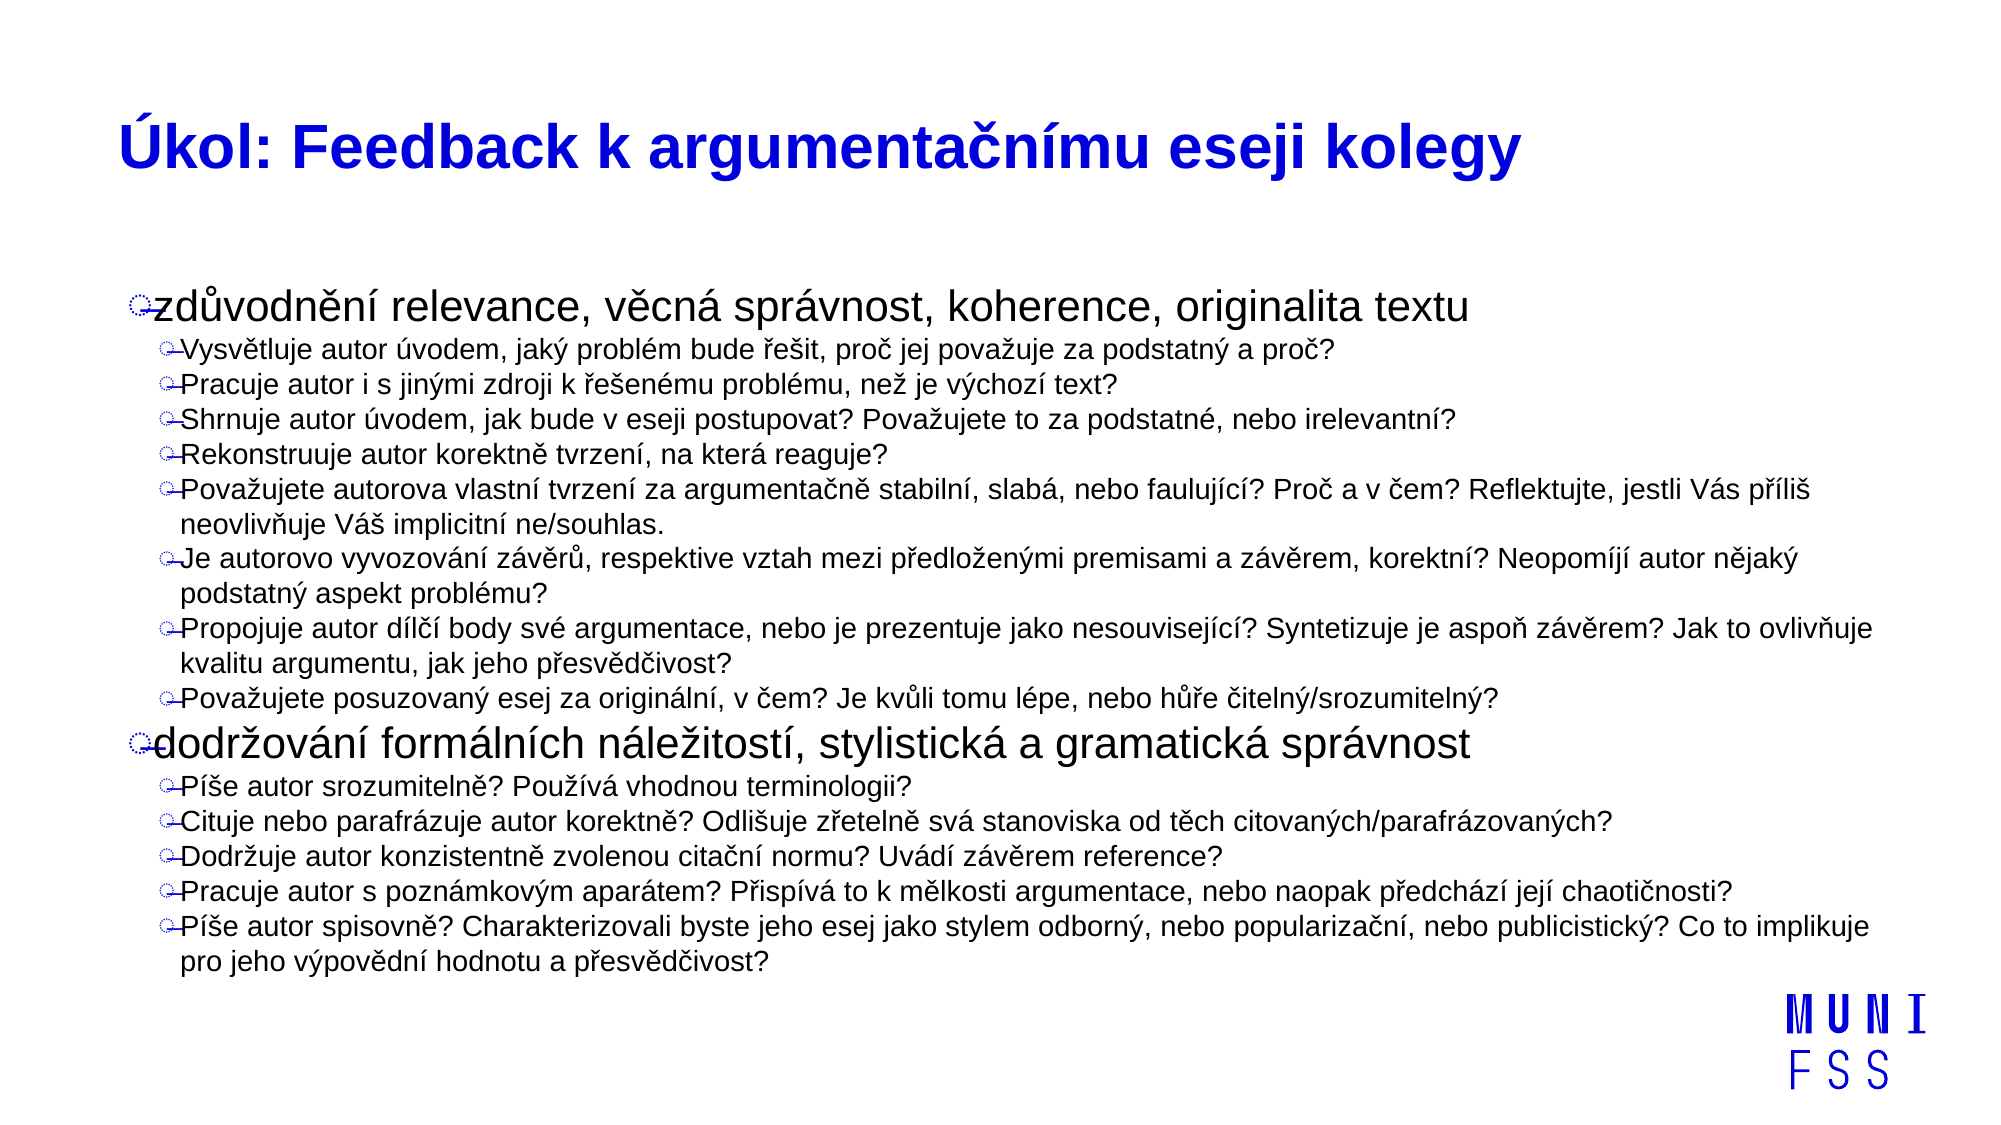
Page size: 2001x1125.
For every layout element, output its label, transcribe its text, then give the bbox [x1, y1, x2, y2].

list zdůvodnění relevance, věcná správnost, koherence, originalita textu Vysvětluje autor úvodem, jaký problém bude řešit, proč jej považuje za podstatný a proč? Pracuje autor i s jinými zdroji k řešenému problému, než je výchozí text? Shrnuje autor úvodem, jak bude v eseji postupovat? Považujete to za podstatné, nebo irelevantní? Rekonstruuje autor korektně tvrzení, na která reaguje? Považujete autorova vlastní tvrzení za argumentačně stabilní, slabá, nebo faulující? Proč a v čem? Reflektujte, jestli Vás příliš neovlivňuje Váš implicitní ne/souhlas. Je autorovo vyvozování závěrů, respektive vztah mezi předloženými premisami a závěrem, korektní? Neopomíjí autor nějaký podstatný aspekt problému? Propojuje autor dílčí body své argumentace, nebo je prezentuje jako nesouvisející? Syntetizuje je aspoň závěrem? Jak to ovlivňuje kvalitu argumentu, jak jeho přesvědčivost? Považujete posuzovaný esej za originální, v čem? Je kvůli tomu lépe, nebo hůře čitelný/srozumitelný? dodržování formálních náležitostí, stylistická a gramatická správnost Píše autor srozumitelně? Používá vhodnou terminologii? Cituje nebo parafrázuje autor korektně? Odlišuje zřetelně svá stanoviska od těch citovaných/parafrázovaných? Dodržuje autor konzistentně zvolenou citační normu? Uvádí závěrem reference? Pracuje autor s poznámkovým aparátem? Přispívá to k mělkosti argumentace, nebo naopak předchází její chaotičnosti? Píše autor spisovně? Charakterizovali byste jeho esej jako stylem odborný, nebo popularizační, nebo publicistický? Co to implikuje pro jeho výpovědní hodnotu a přesvědčivost? [118, 277, 1882, 957]
title Úkol: Feedback k argumentačnímu eseji kolegy [118, 118, 1882, 193]
